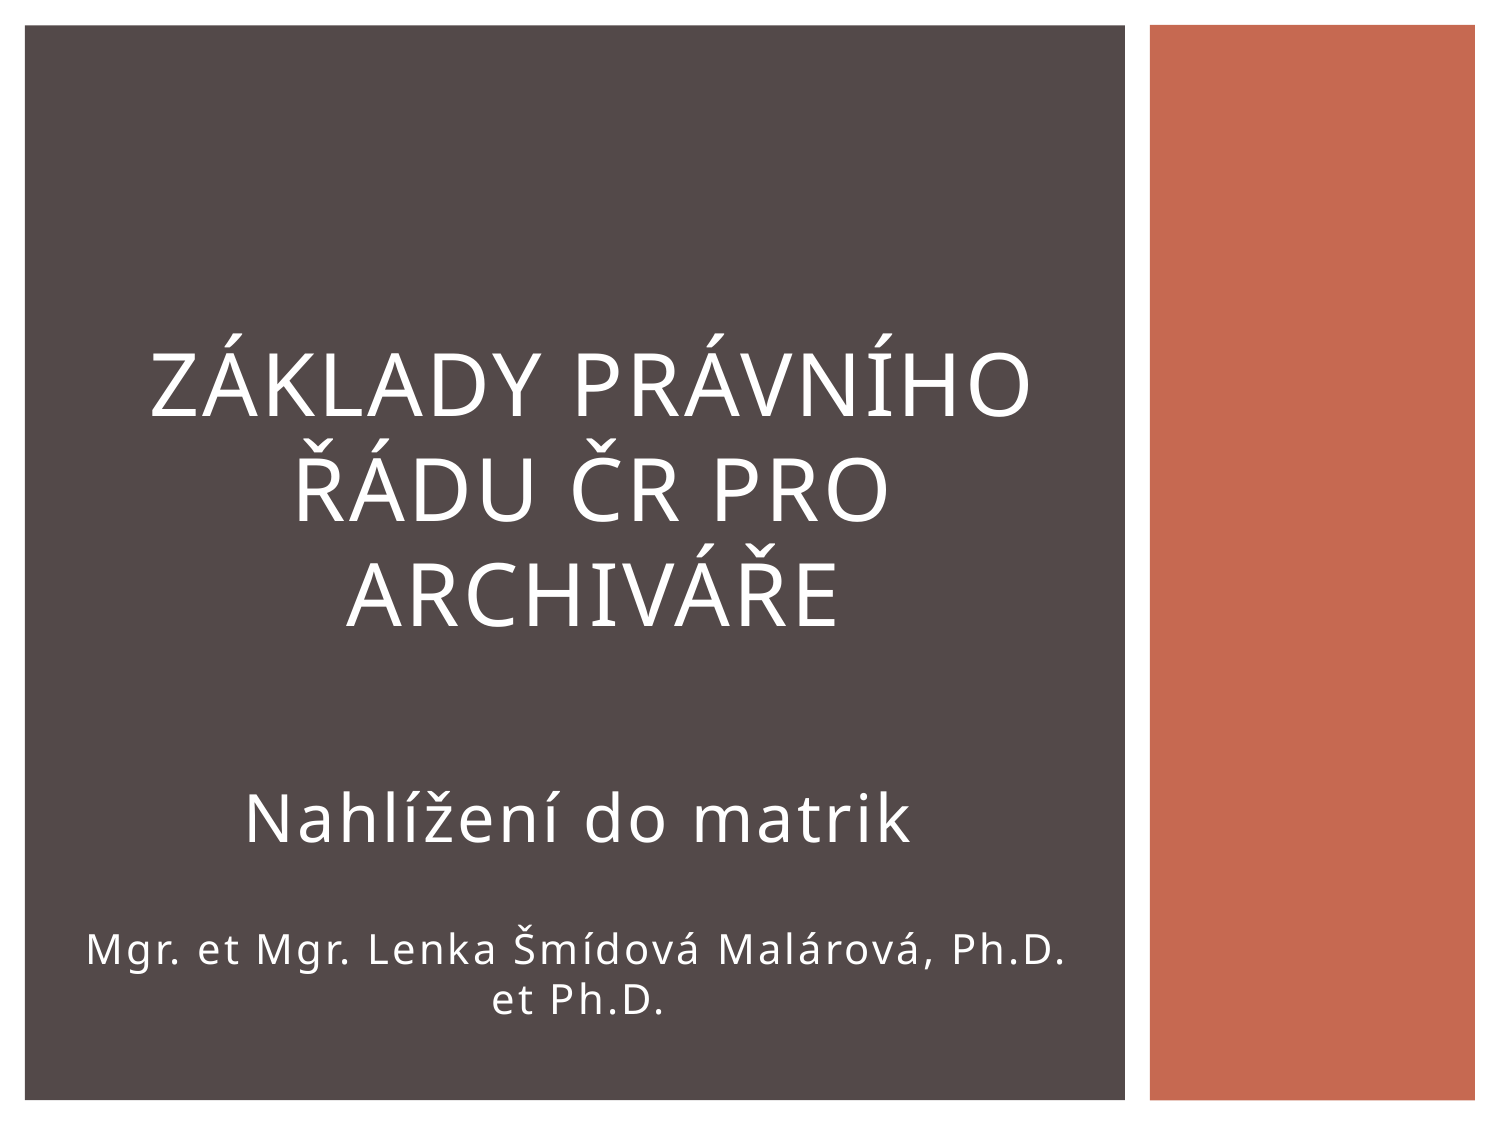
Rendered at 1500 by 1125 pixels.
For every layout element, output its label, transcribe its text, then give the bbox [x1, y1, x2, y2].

subtitle Nahlížení do matrik Mgr. et Mgr. Lenka Šmídová Malárová, Ph.D. et Ph.D. [53, 538, 1104, 1071]
title Základy právního řádu ČR pro archiváře [75, 336, 1113, 637]
